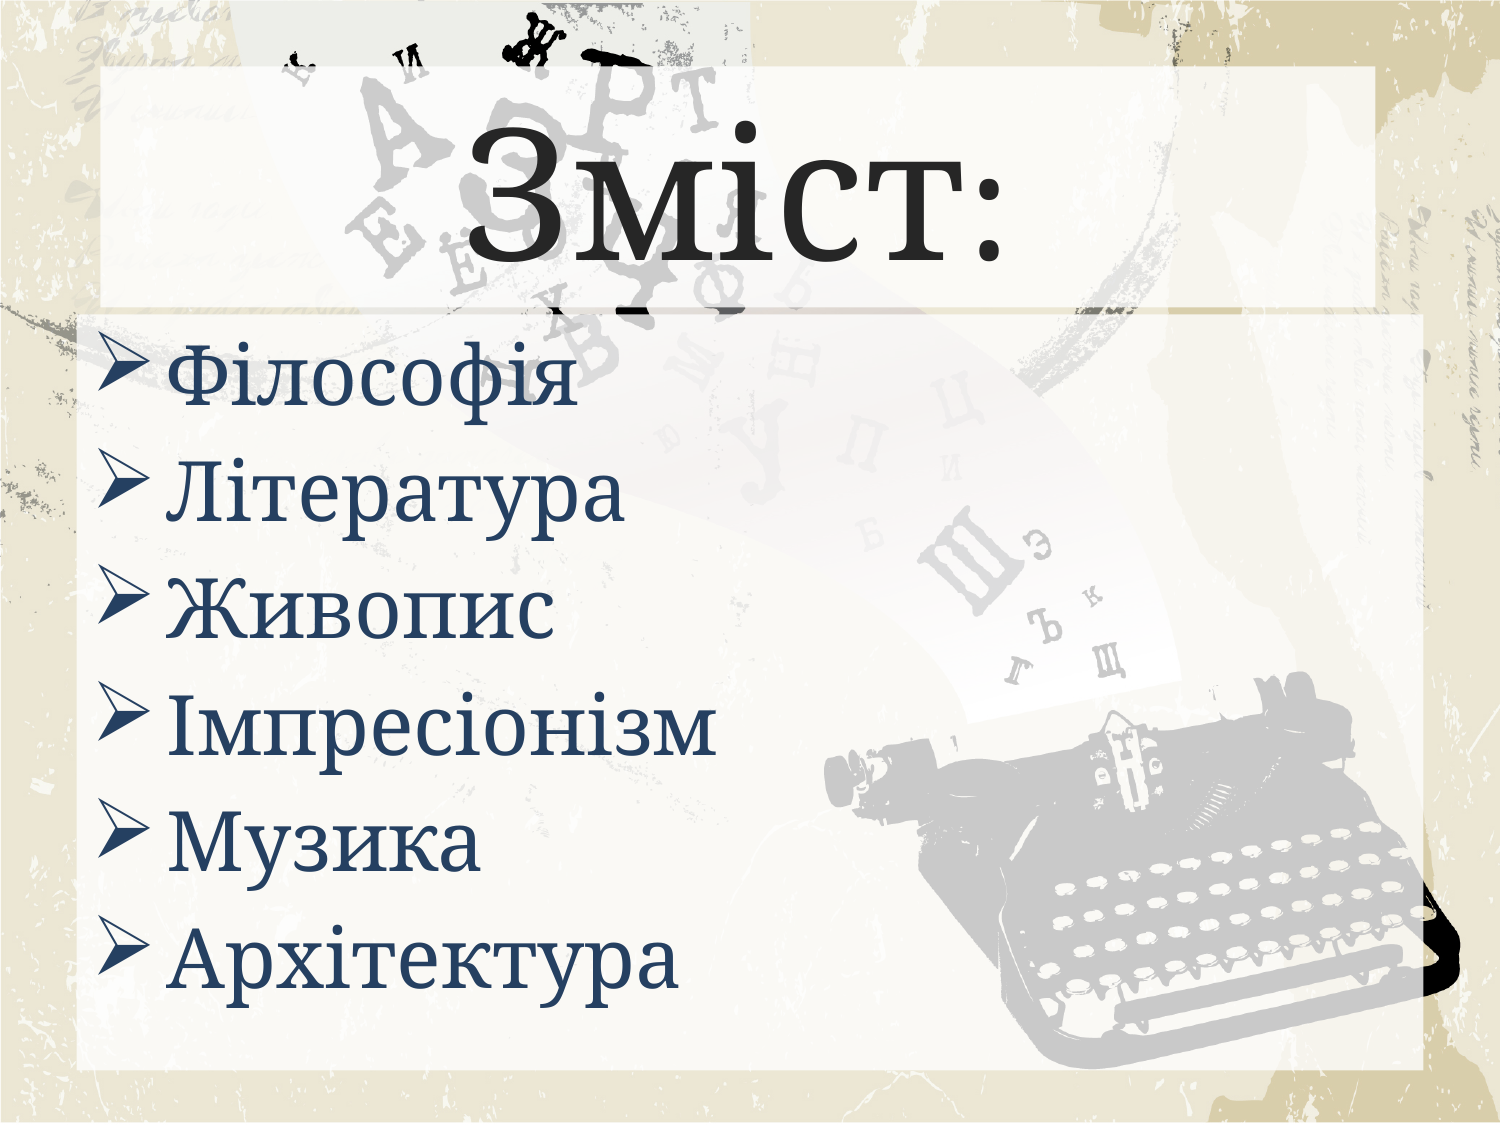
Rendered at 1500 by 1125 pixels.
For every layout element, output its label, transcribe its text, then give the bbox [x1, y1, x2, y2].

subtitle Філософія Література Живопис Імпресіонізм Музика Архітектура [76, 314, 1424, 1071]
title Зміст: [100, 66, 1376, 308]
picture [0, 0, 1500, 1125]
